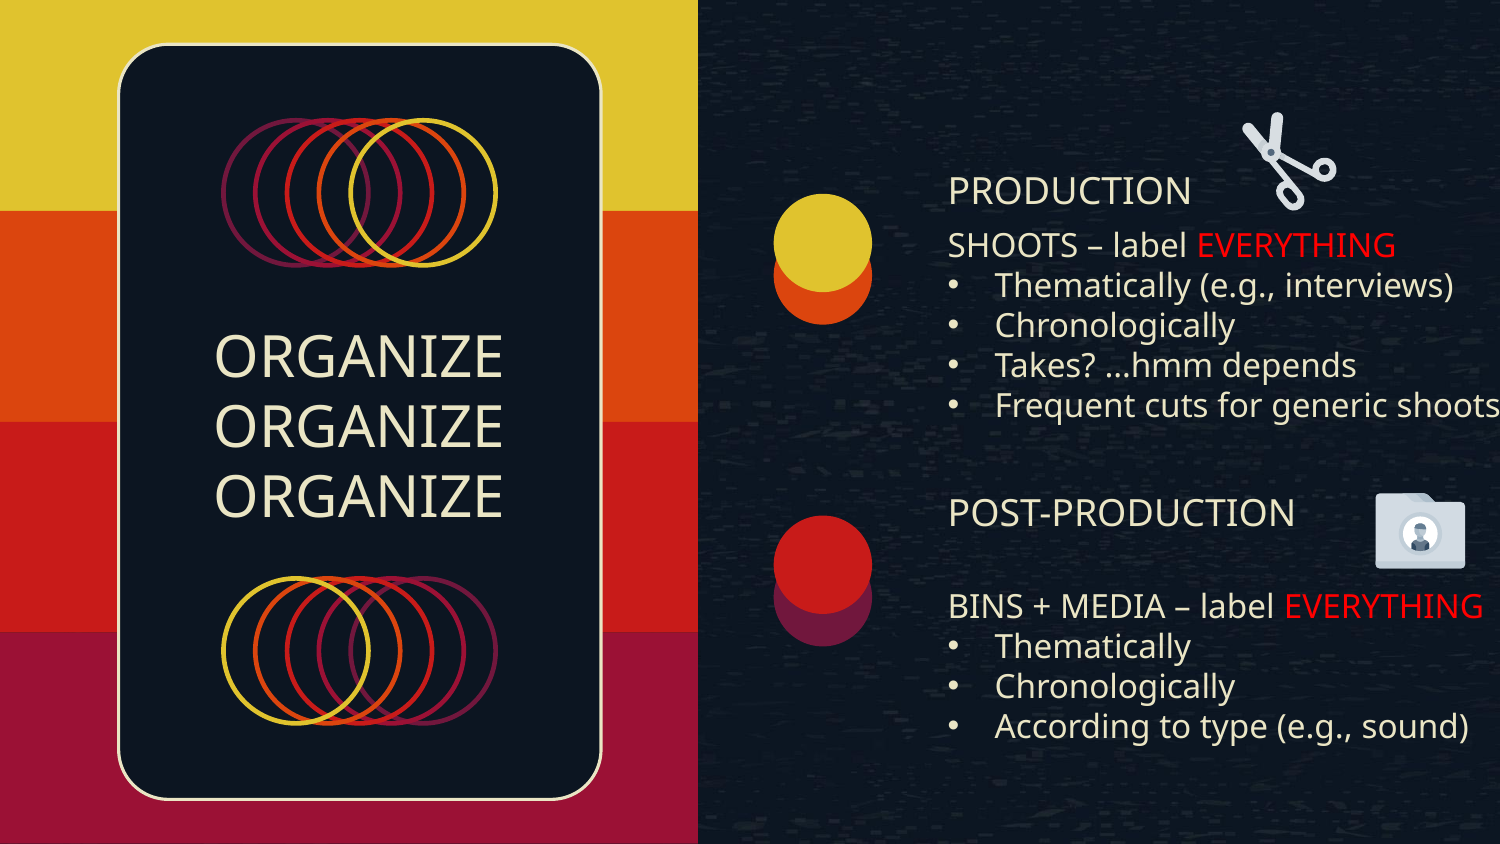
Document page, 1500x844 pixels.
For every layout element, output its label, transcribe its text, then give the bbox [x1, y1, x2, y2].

title PRODUCTION [932, 154, 1383, 226]
title POST-PRODUCTION [932, 476, 1383, 538]
subtitle SHOOTS – label EVERYTHING Thematically (e.g., interviews) Chronologically Takes? …hmm depends Frequent cuts for generic shoots [932, 226, 1500, 422]
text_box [223, 578, 496, 724]
title ORGANIZE ORGANIZE ORGANIZE [169, 303, 550, 540]
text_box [773, 515, 873, 647]
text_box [1375, 493, 1466, 569]
subtitle BINS + MEDIA – label EVERYTHING Thematically Chronologically According to type (e.g., sound) [932, 538, 1500, 792]
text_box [773, 193, 873, 325]
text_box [223, 120, 496, 266]
picture [698, 0, 1500, 844]
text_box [1252, 104, 1321, 206]
